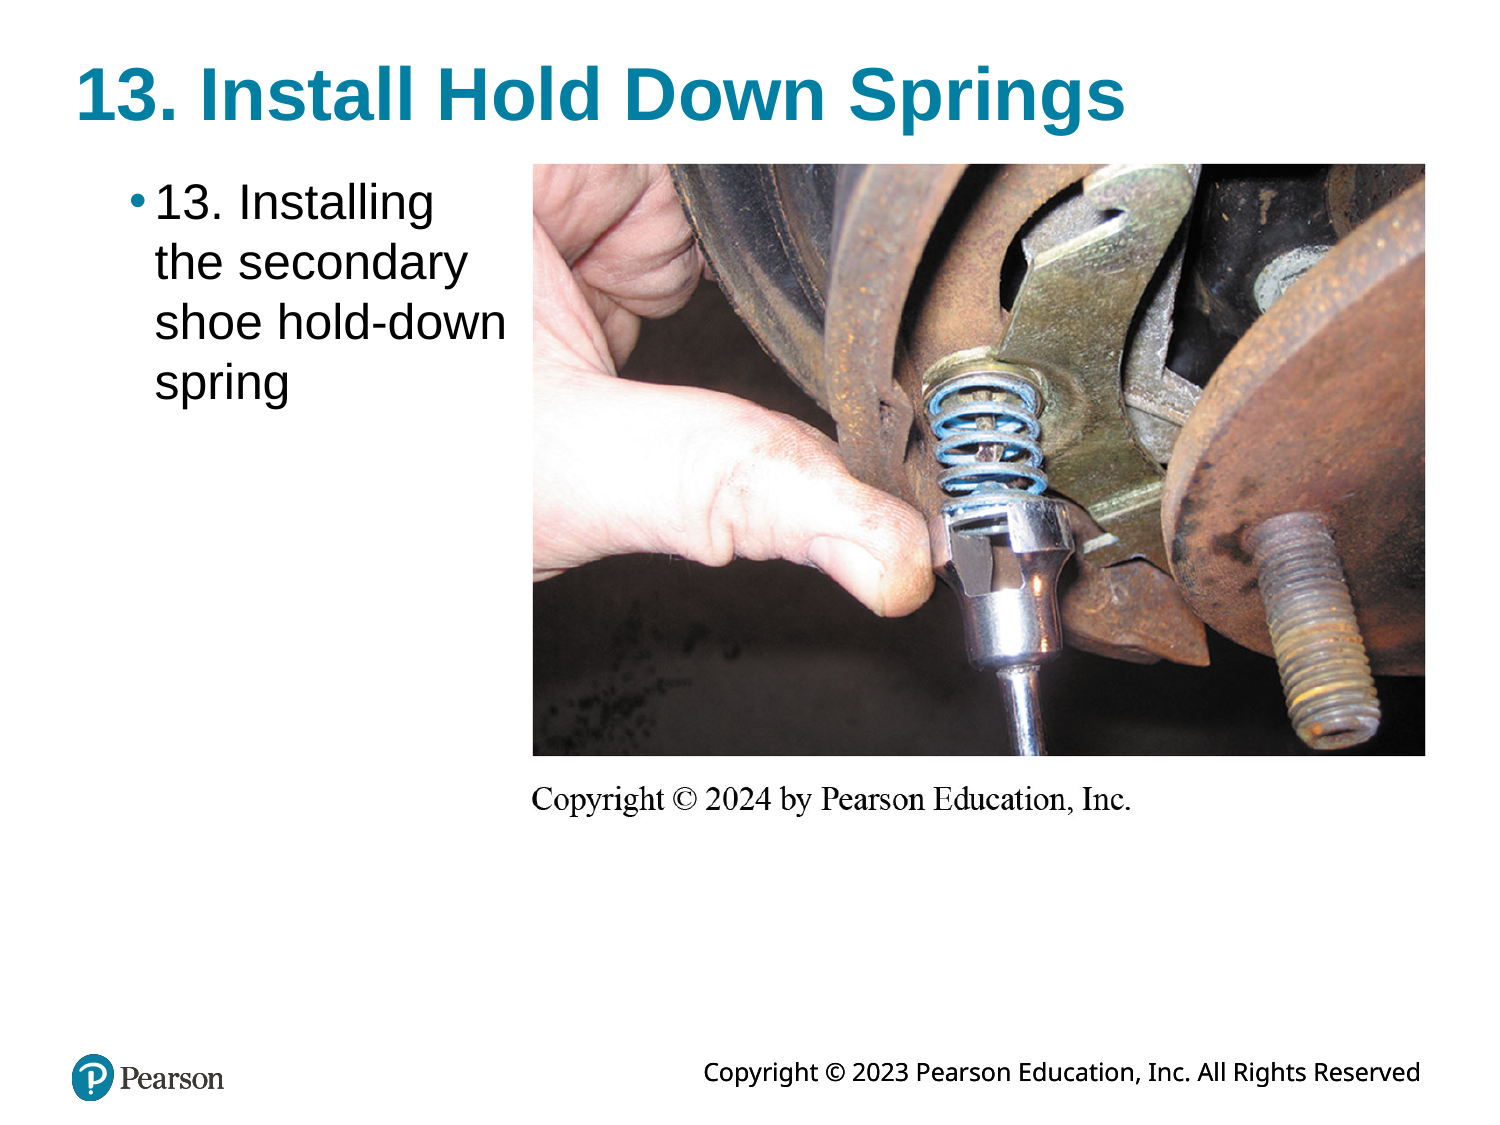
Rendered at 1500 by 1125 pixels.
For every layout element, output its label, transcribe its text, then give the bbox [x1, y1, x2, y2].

list 13. Installing the secondary shoe hold-down spring [112, 162, 509, 420]
picture [80, 1063, 106, 1088]
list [531, 162, 1427, 819]
picture [72, 1088, 83, 1101]
picture [98, 1054, 224, 1101]
picture [72, 1054, 87, 1070]
title 13. Install Hold Down Springs [75, 38, 1425, 144]
